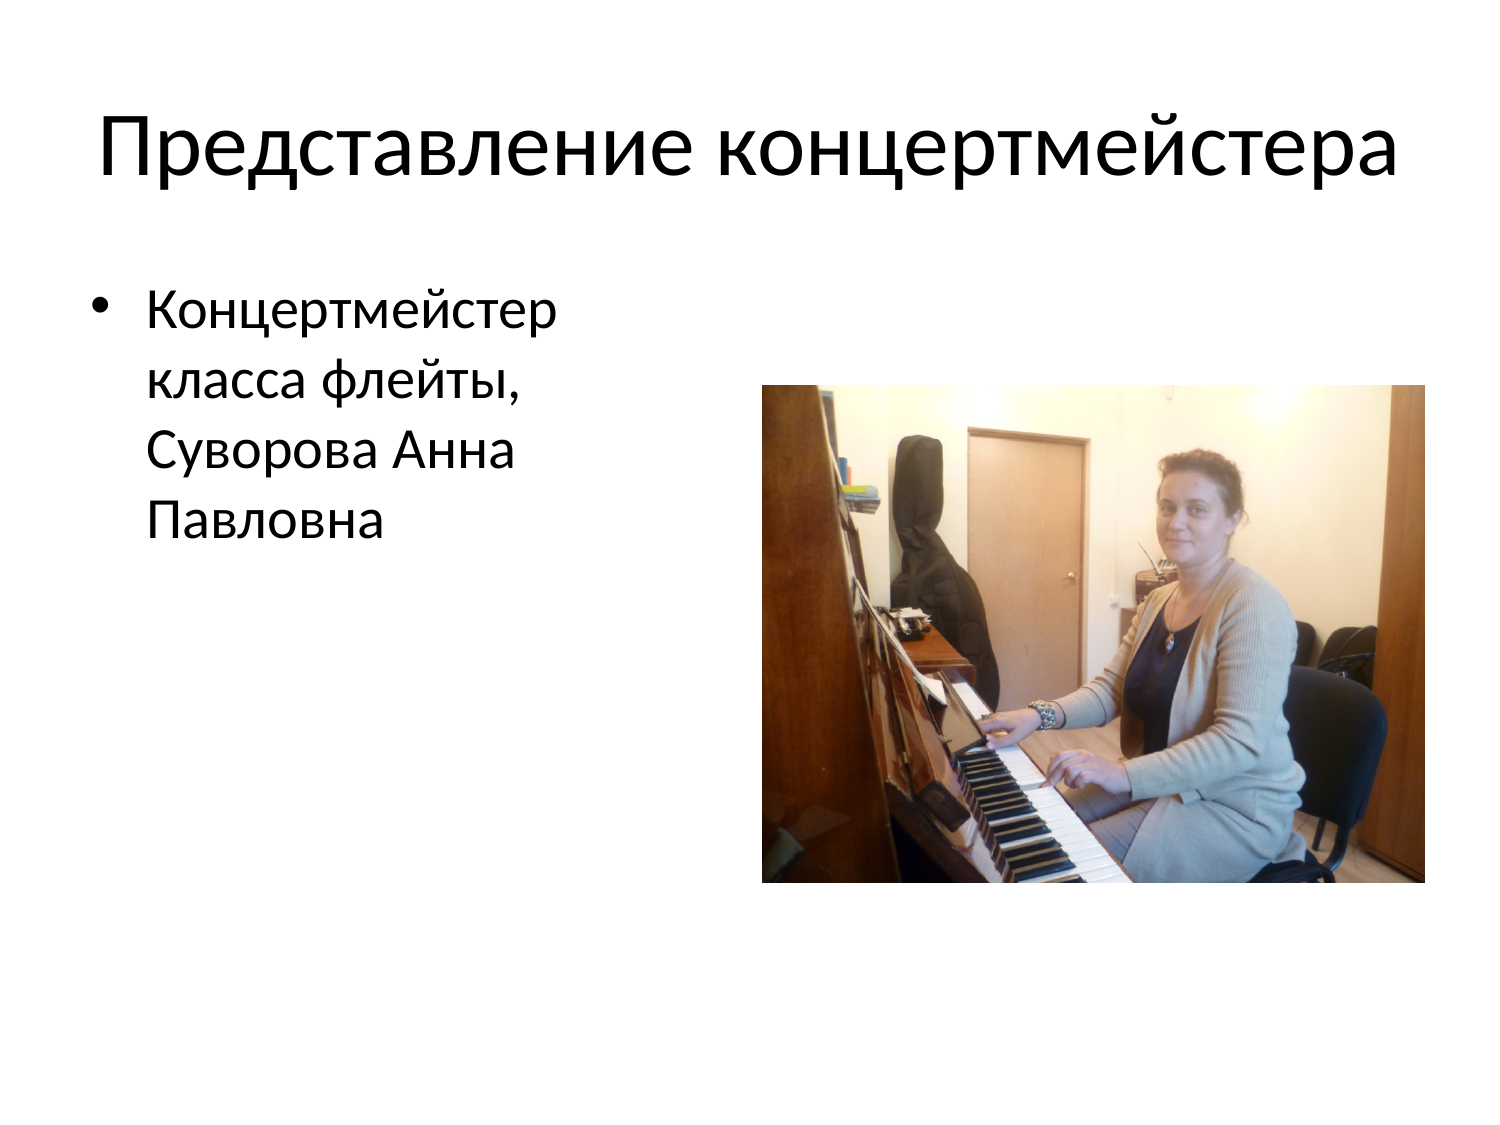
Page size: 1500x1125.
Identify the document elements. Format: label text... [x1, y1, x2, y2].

title Представление концертмейстера [75, 45, 1425, 233]
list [762, 384, 1426, 883]
list Концертмейстер класса флейты, Суворова Анна Павловна [75, 262, 738, 1005]
